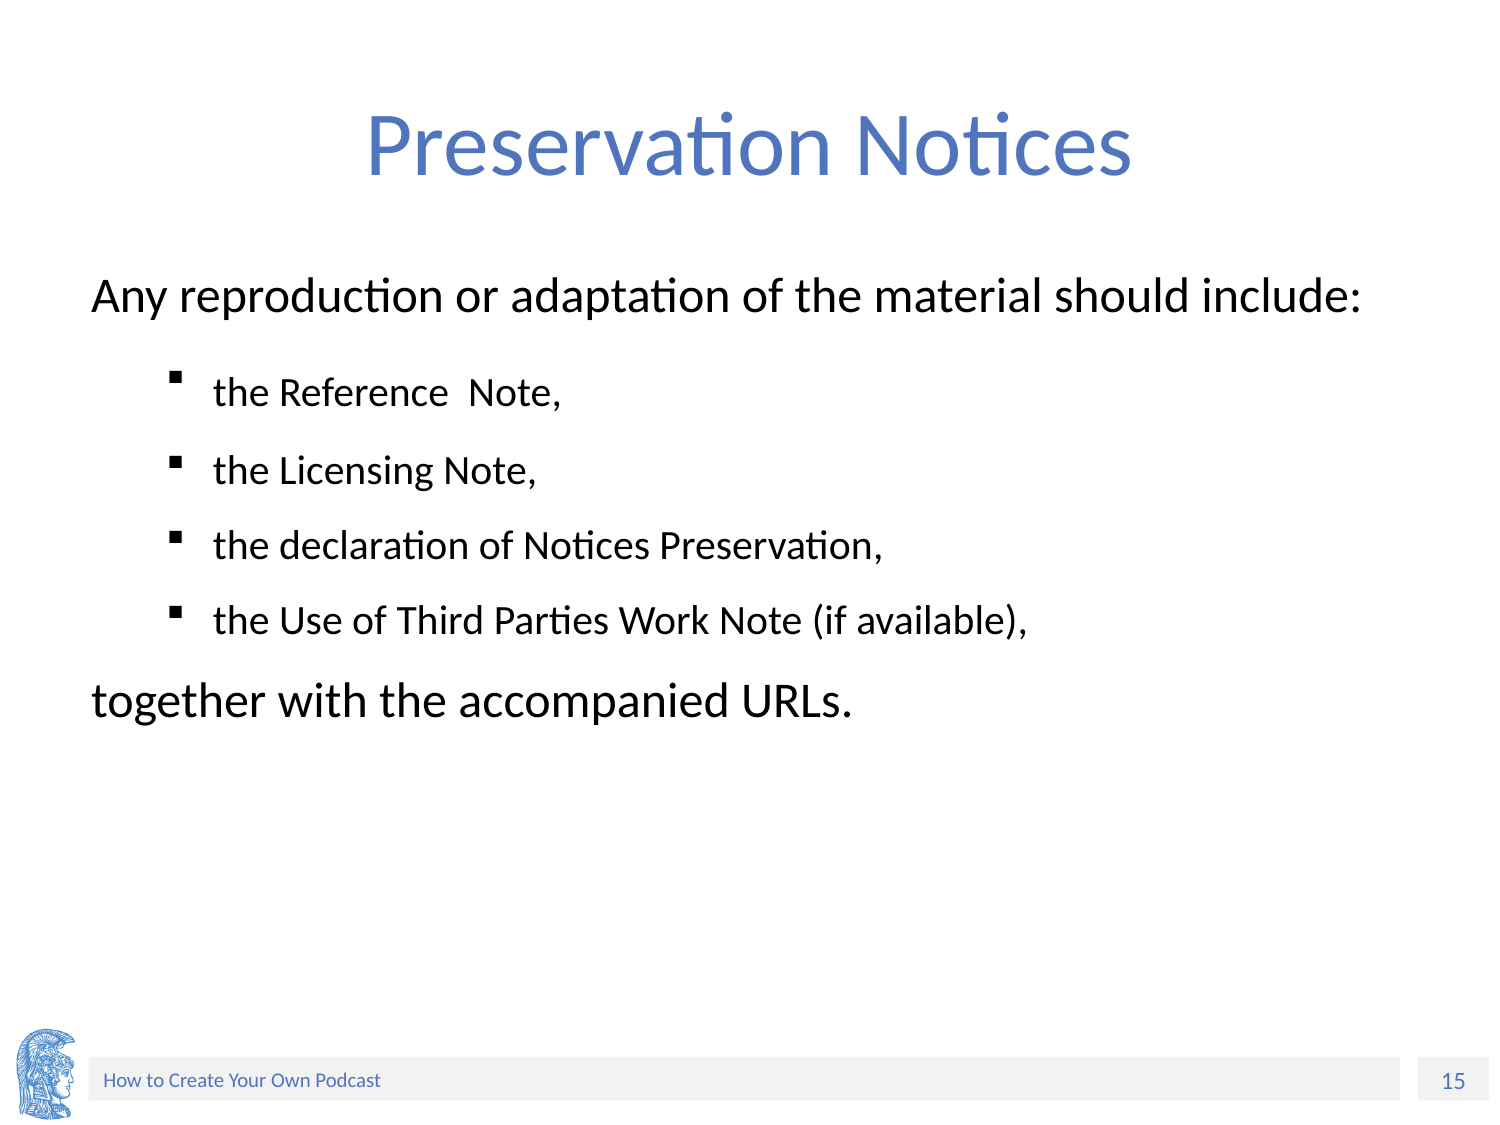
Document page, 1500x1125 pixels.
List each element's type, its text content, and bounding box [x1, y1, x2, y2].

list Any reproduction or adaptation of the material should include: the Reference Note, the Licensing Note, the declaration of Notices Preservation, the Use of Third Parties Work Note (if available), together with the accompanied URLs. [76, 255, 1427, 998]
title Preservation Notices [75, 45, 1425, 233]
picture [9, 1025, 81, 1120]
